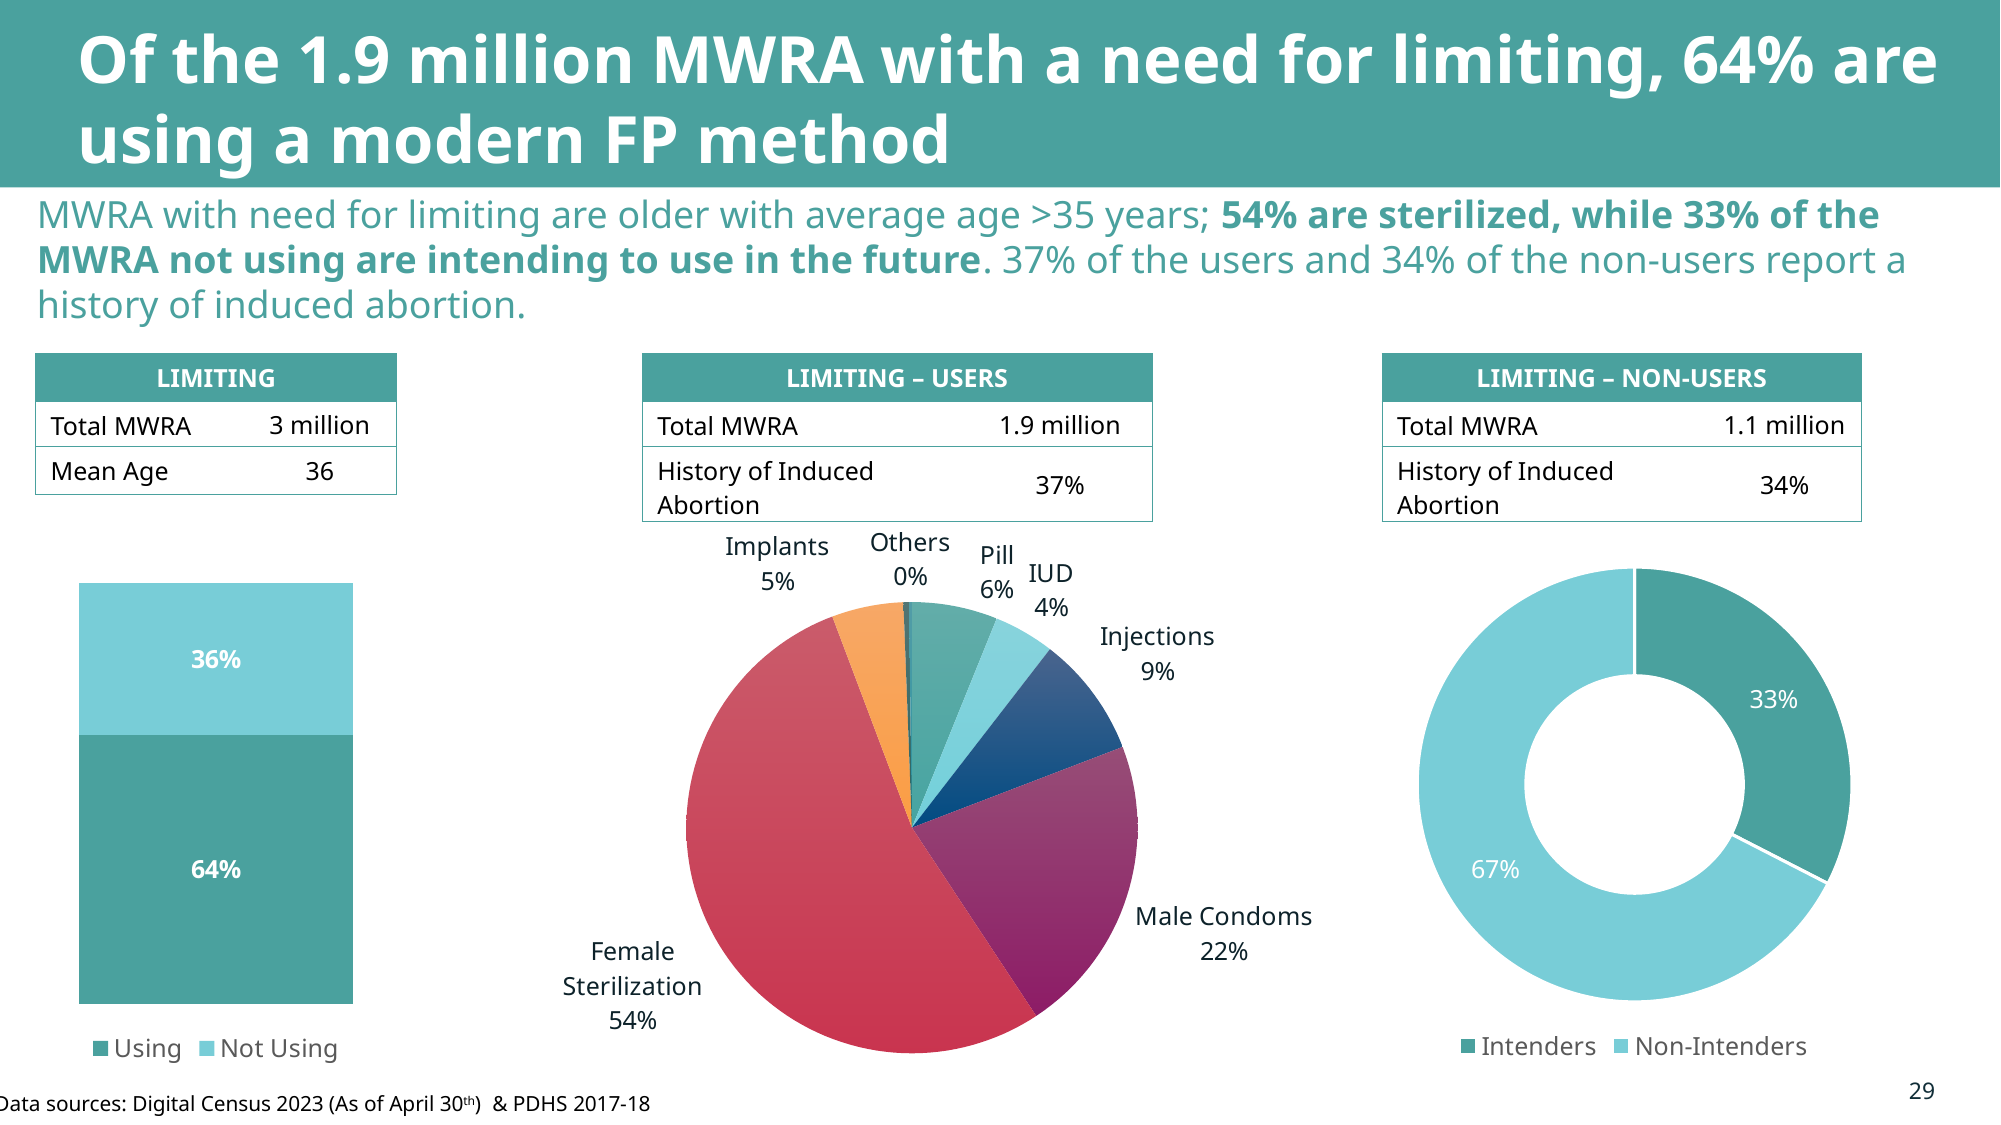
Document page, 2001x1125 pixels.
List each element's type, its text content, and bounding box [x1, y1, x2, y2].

table_cell History of Induced Abortion [1383, 447, 1708, 521]
title Of the 1.9 million MWRA with a need for limiting, 64% are using a modern FP method [62, 12, 1965, 183]
table_cell 37% [968, 447, 1152, 513]
table_cell 36 [243, 447, 396, 494]
text_box Data sources: Digital Census 2023 (As of April 30th) & PDHS 2017-18 [0, 1083, 666, 1124]
table_cell 1.9 million [968, 402, 1152, 446]
table_header LIMITING – NON-USERS [1383, 354, 1861, 401]
table_cell 1.1 million [1708, 402, 1861, 446]
table_cell Total MWRA [643, 402, 968, 446]
slide_number 29 [1861, 1076, 1936, 1107]
table_cell Total MWRA [36, 402, 243, 446]
table_cell Mean Age [36, 447, 243, 494]
table_cell History of Induced Abortion [643, 447, 968, 513]
table_cell 34% [1708, 447, 1861, 521]
text_box MWRA with need for limiting are older with average age >35 years; 54% are sterilized, while 33% of the MWRA not using are intending to use in the future. 37% of the users and 34% of the non-users report a history of induced abortion. [22, 183, 1965, 334]
table_cell Total MWRA [1383, 402, 1708, 446]
table_header LIMITING – USERS [643, 354, 1152, 401]
table_header LIMITING [36, 354, 396, 401]
table_cell 3 million [243, 402, 396, 446]
chart [0, 513, 2000, 1072]
